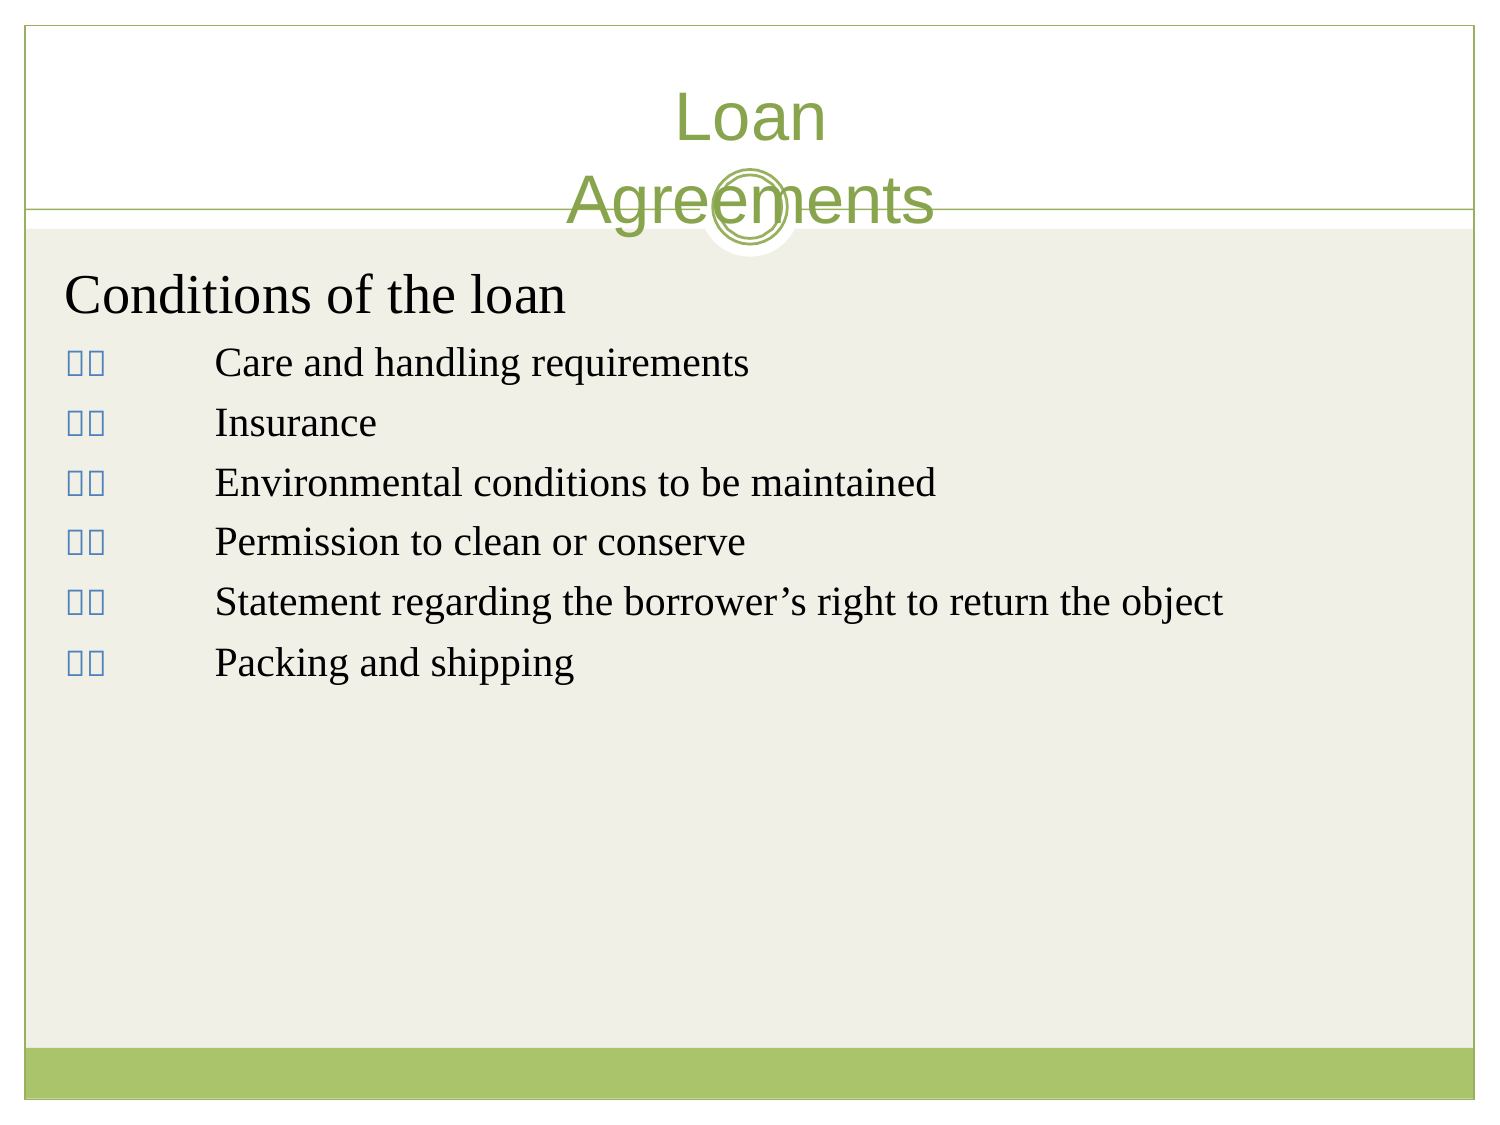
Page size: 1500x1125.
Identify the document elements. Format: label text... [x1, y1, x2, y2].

title Loan Agreements [478, 69, 1022, 157]
text_box Conditions of the loan  Care and handling requirements  Insurance  Environmental conditions to be maintained  Permission to clean or conserve  Statement regarding the borrower’s right to return the object  Packing and shipping [62, 243, 1381, 788]
